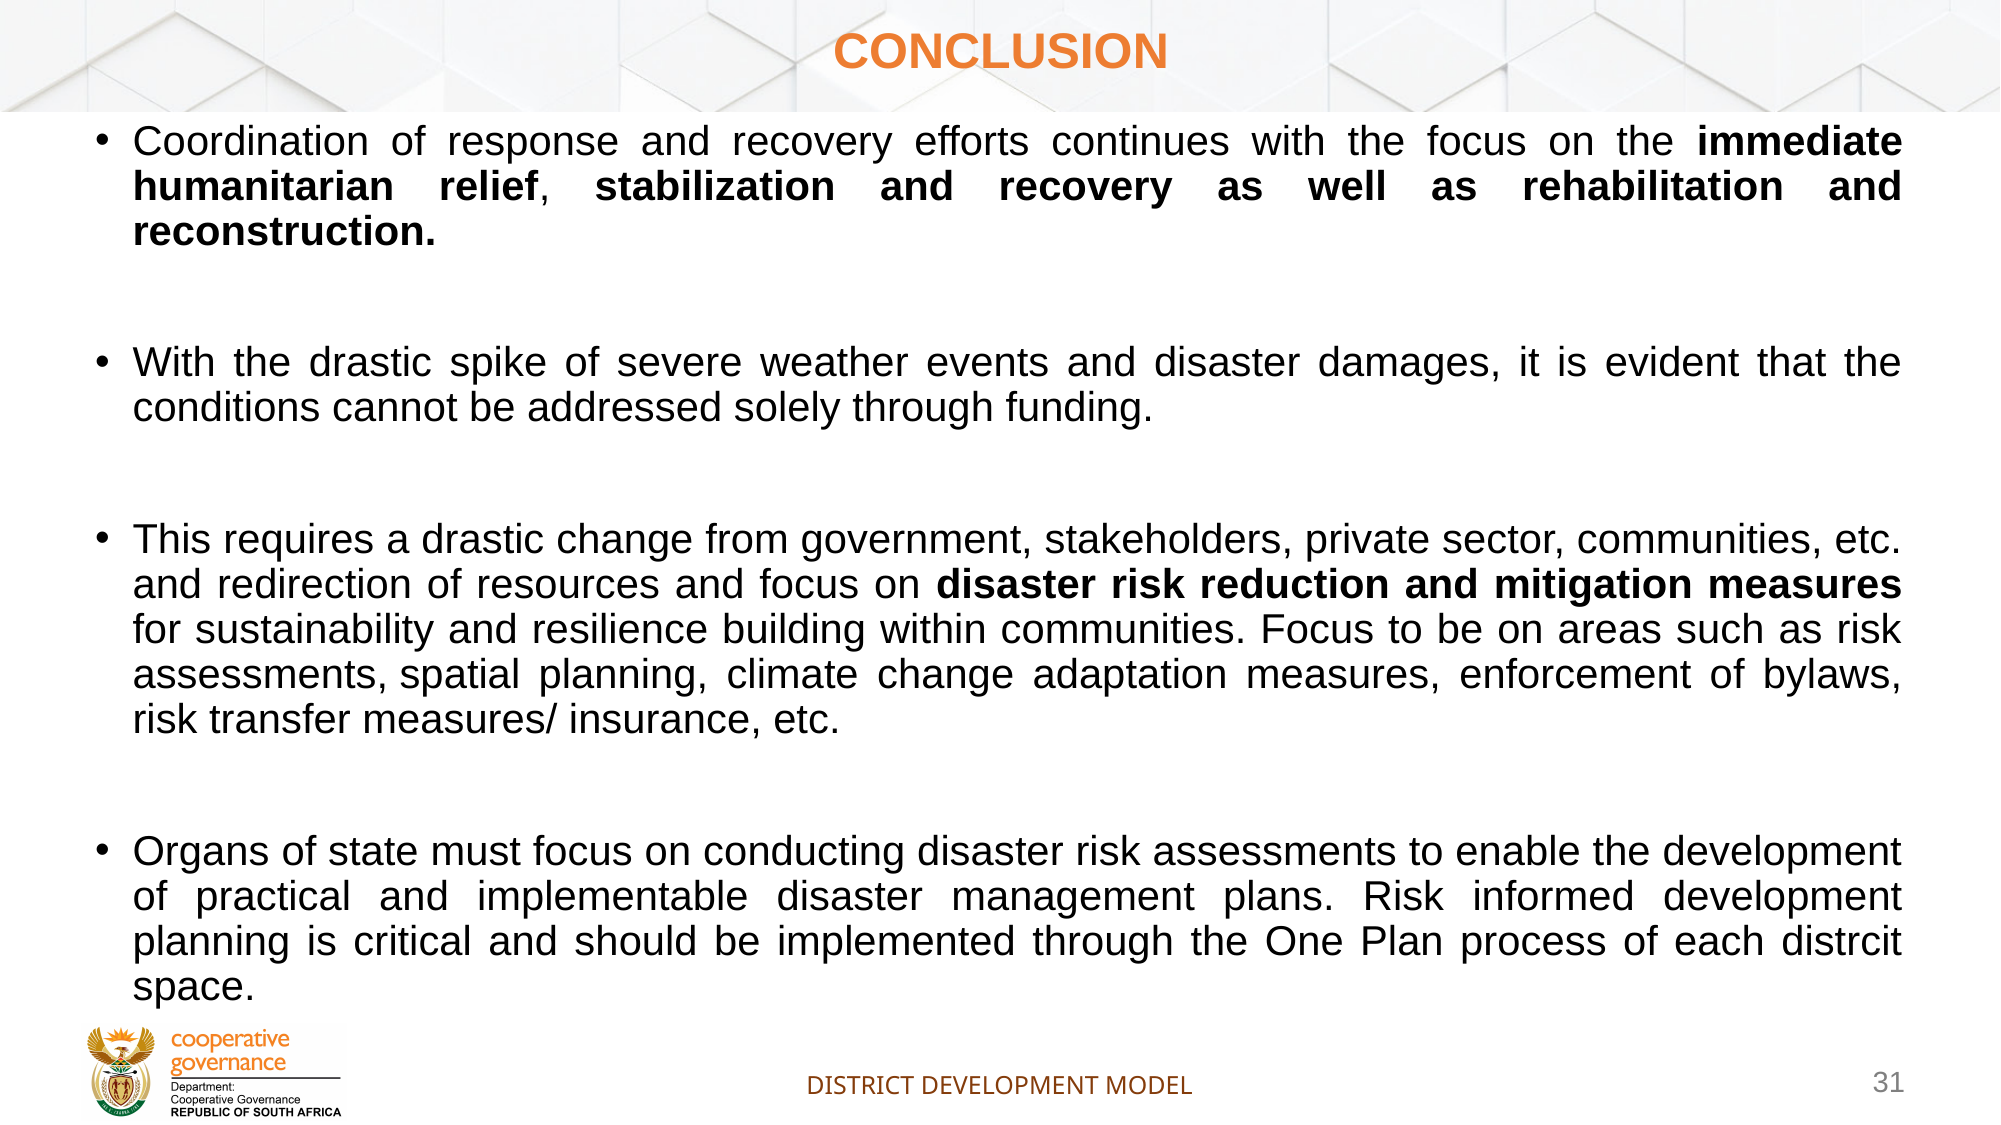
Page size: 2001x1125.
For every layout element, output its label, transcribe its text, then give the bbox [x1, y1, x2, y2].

picture [81, 1049, 347, 1121]
list Coordination of response and recovery efforts continues with the focus on the immediate humanitarian relief, stabilization and recovery as well as rehabilitation and reconstruction. With the drastic spike of severe weather events and disaster damages, it is evident that the conditions cannot be addressed solely through funding. This requires a drastic change from government, stakeholders, private sector, communities, etc. and redirection of resources and focus on disaster risk reduction and mitigation measures for sustainability and resilience building within communities. Focus to be on areas such as risk assessments, spatial planning, climate change adaptation measures, enforcement of bylaws, risk transfer measures/ insurance, etc. Organs of state must focus on conducting disaster risk assessments to enable the development of practical and implementable disaster management plans. Risk informed development planning is critical and should be implemented through the One Plan process of each distrcit space. [80, 111, 1919, 1049]
picture [0, 0, 2000, 112]
title CONCLUSION [81, 17, 1920, 112]
